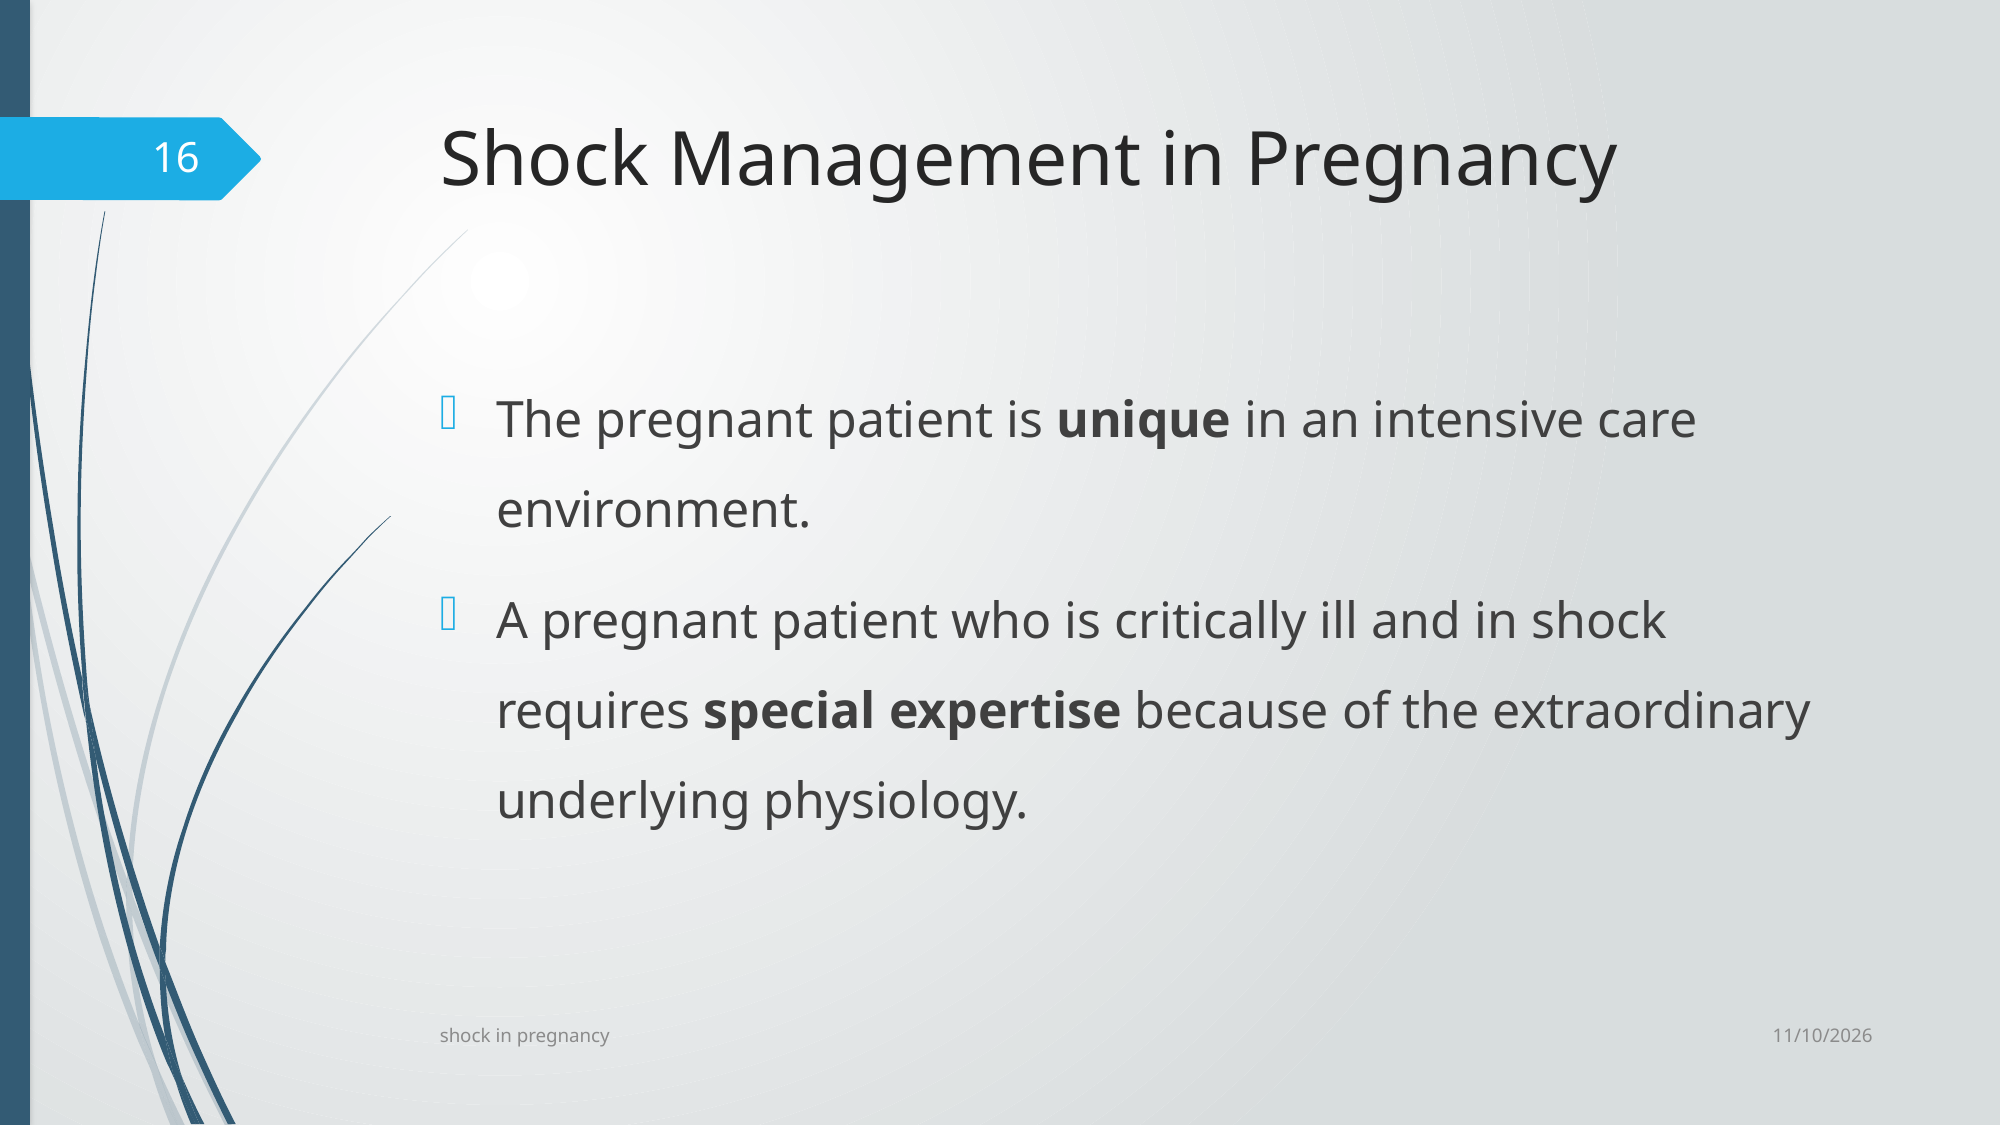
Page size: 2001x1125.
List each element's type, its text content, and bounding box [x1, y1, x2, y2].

title Shock Management in Pregnancy [425, 102, 1888, 313]
list The pregnant patient is unique in an intensive care environment. A pregnant patient who is critically ill and in shock requires special expertise because of the extraordinary underlying physiology. [424, 350, 1888, 970]
footer shock in pregnancy [424, 1006, 1675, 1067]
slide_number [1699, 1005, 1888, 1067]
slide_number 16 [87, 129, 216, 190]
